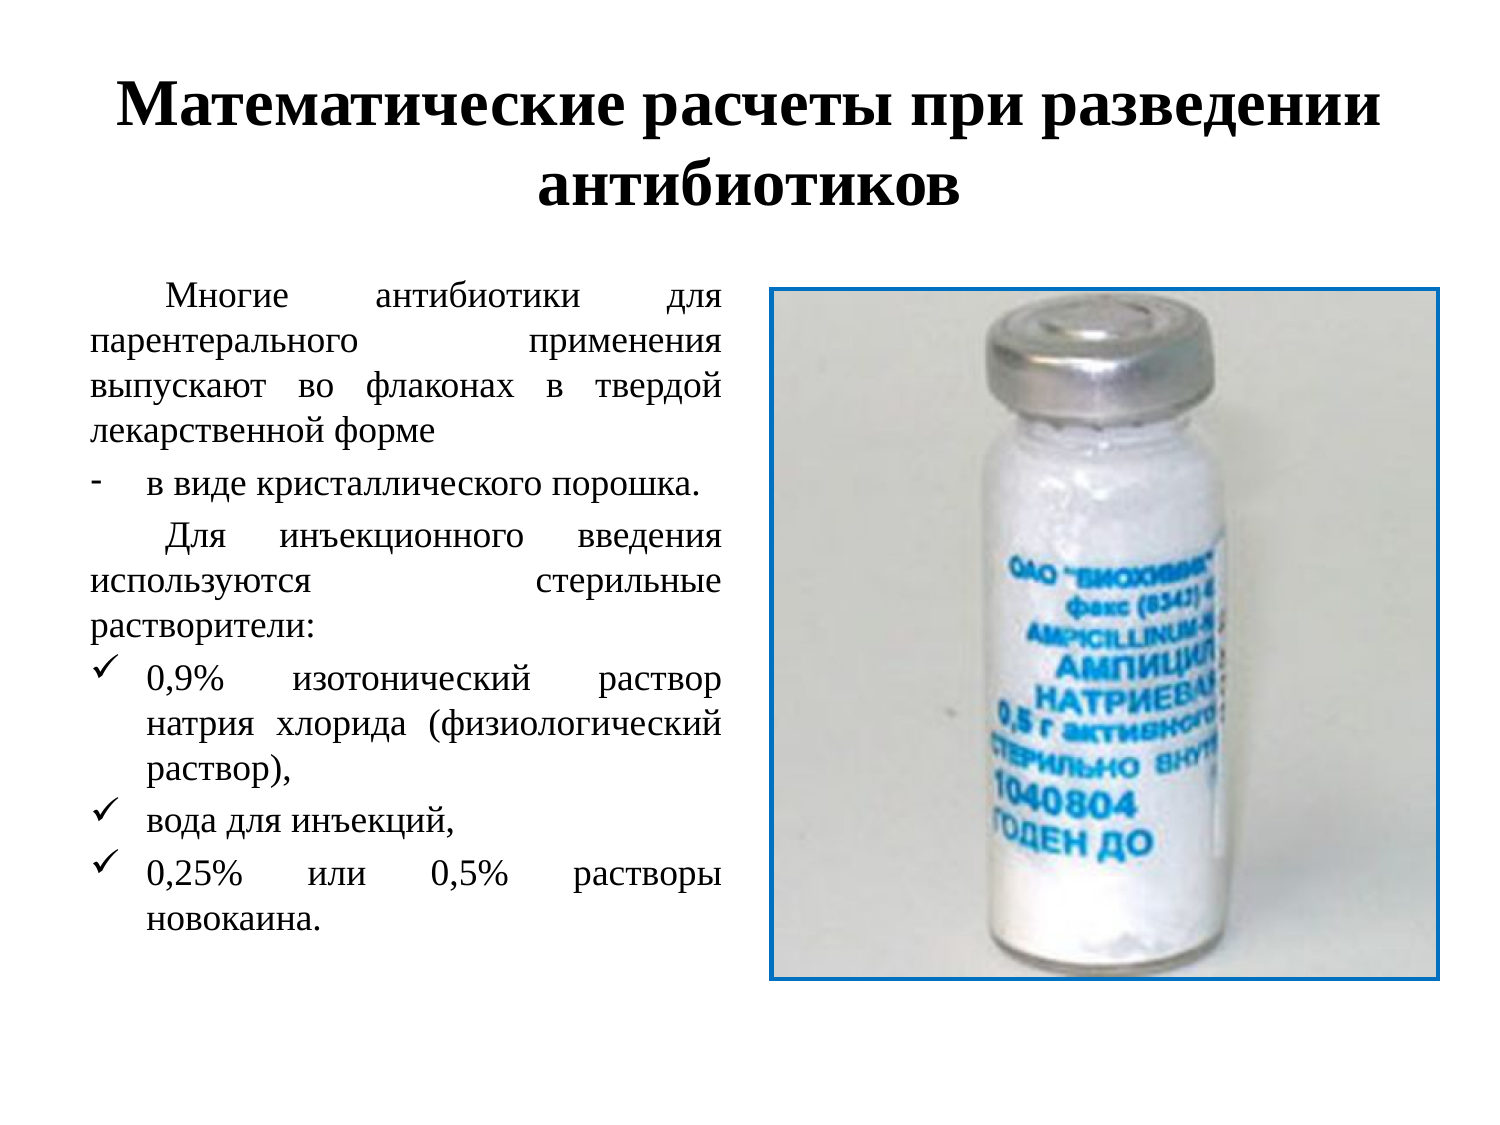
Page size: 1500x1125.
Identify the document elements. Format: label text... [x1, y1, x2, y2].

list Многие антибиотики для парентерального применения выпускают во флаконах в твердой лекарственной форме в виде кристаллического порошка. Для инъекционного введения используются стерильные растворители: 0,9% изотонический раствор натрия хлорида (физиологический раствор), вода для инъекций, 0,25% или 0,5% растворы новокаина. [75, 262, 738, 1005]
title Математические расчеты при разведении антибиотиков [75, 45, 1425, 233]
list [773, 290, 1437, 978]
